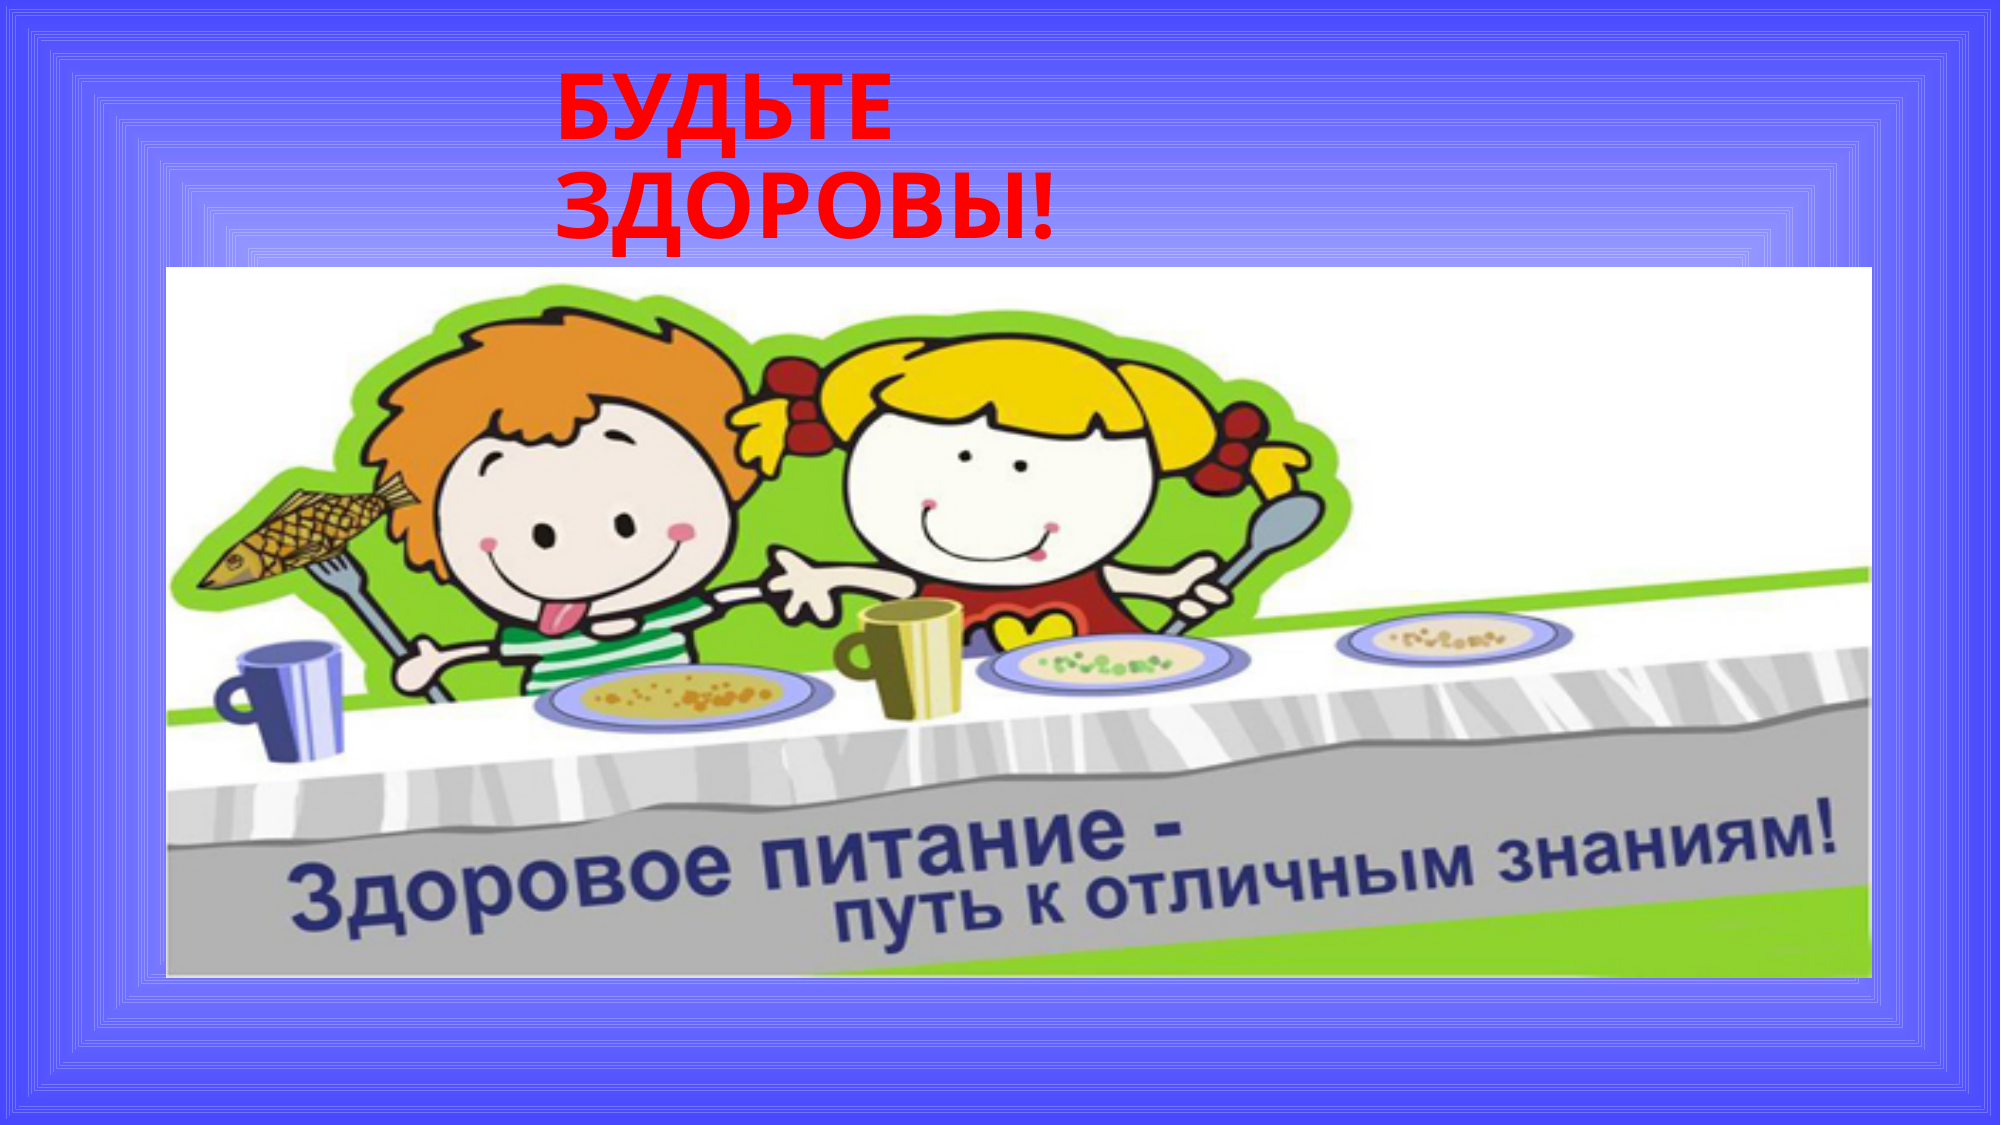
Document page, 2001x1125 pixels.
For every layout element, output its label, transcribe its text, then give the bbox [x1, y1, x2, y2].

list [166, 267, 1872, 978]
title БУДЬТЕ ЗДОРОВЫ! [538, 65, 1368, 253]
